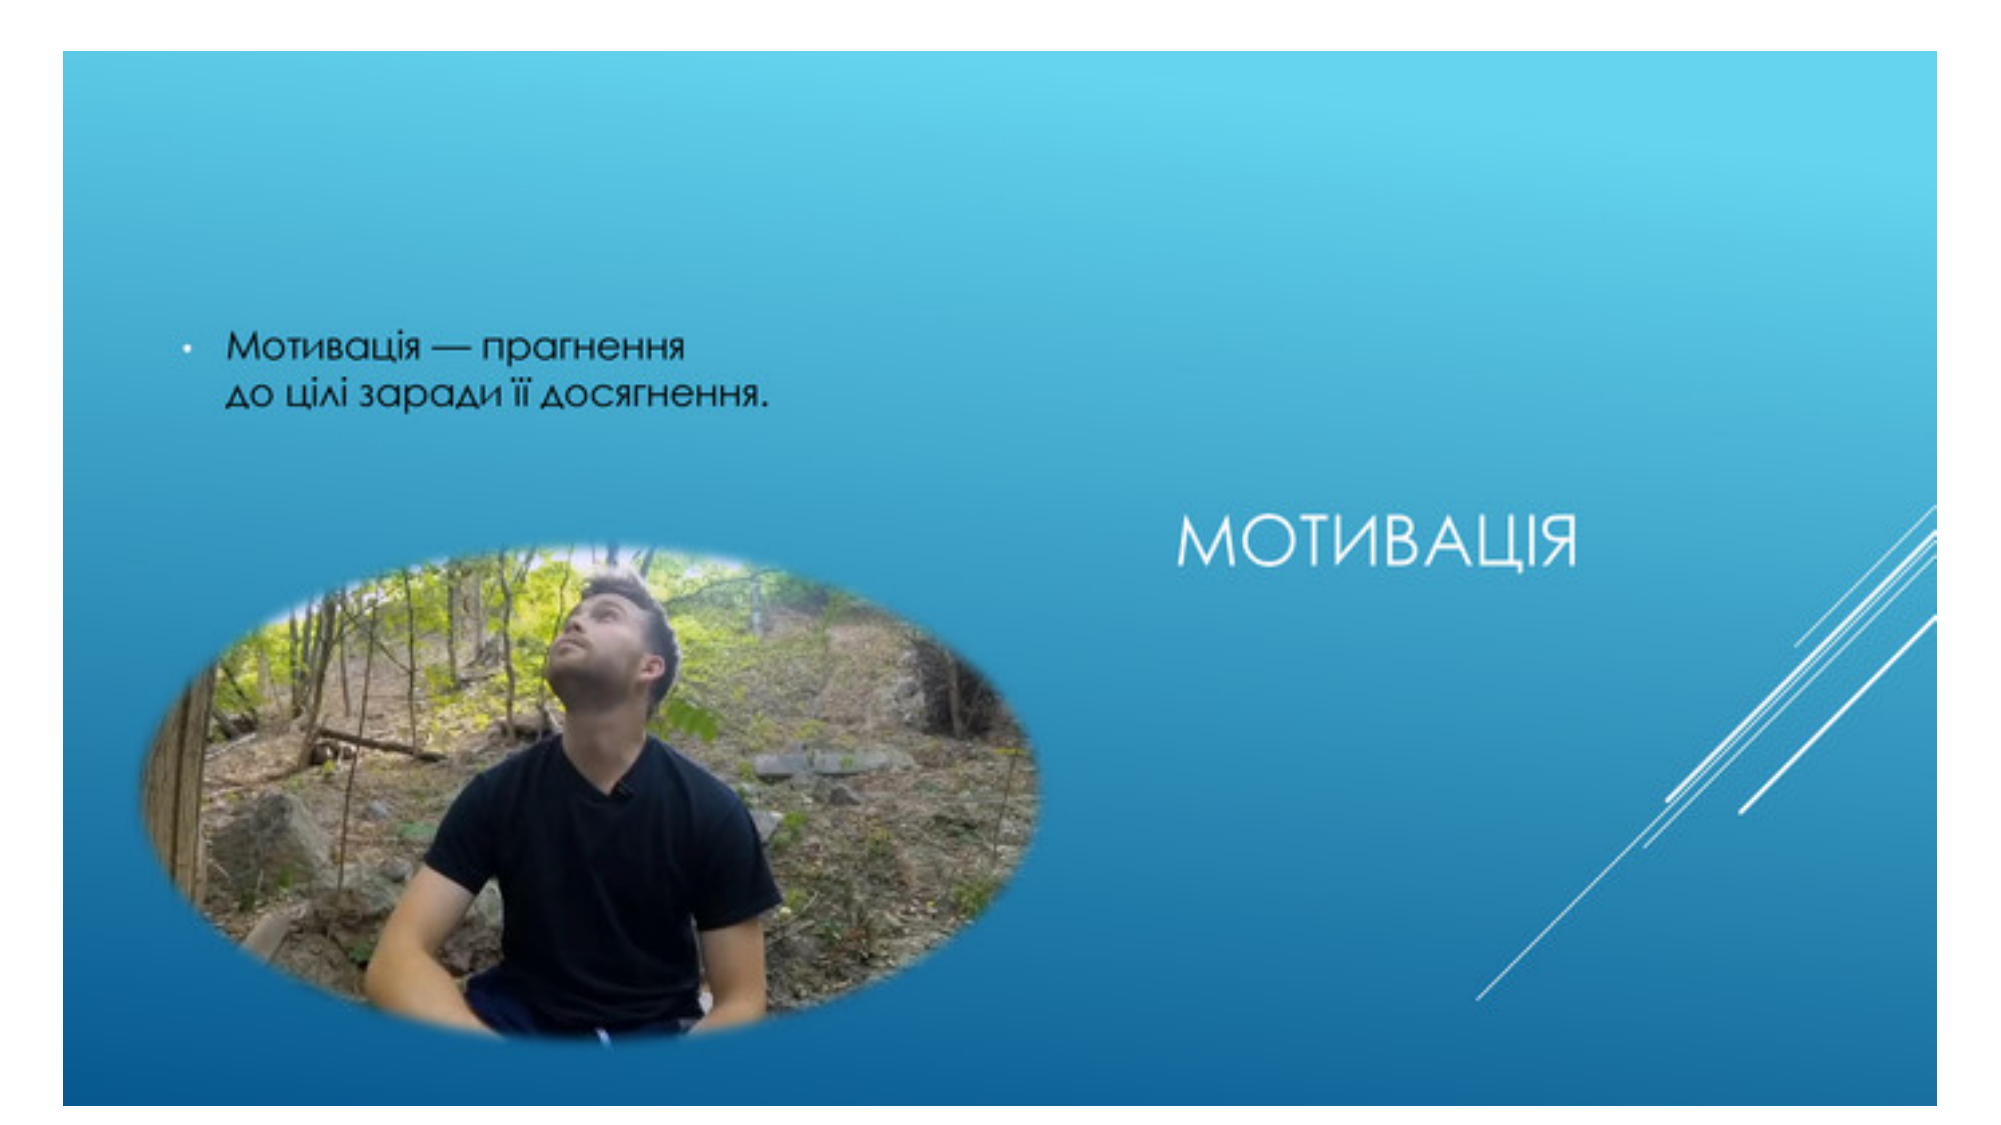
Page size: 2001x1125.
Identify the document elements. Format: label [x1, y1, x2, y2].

list [63, 51, 1937, 1106]
